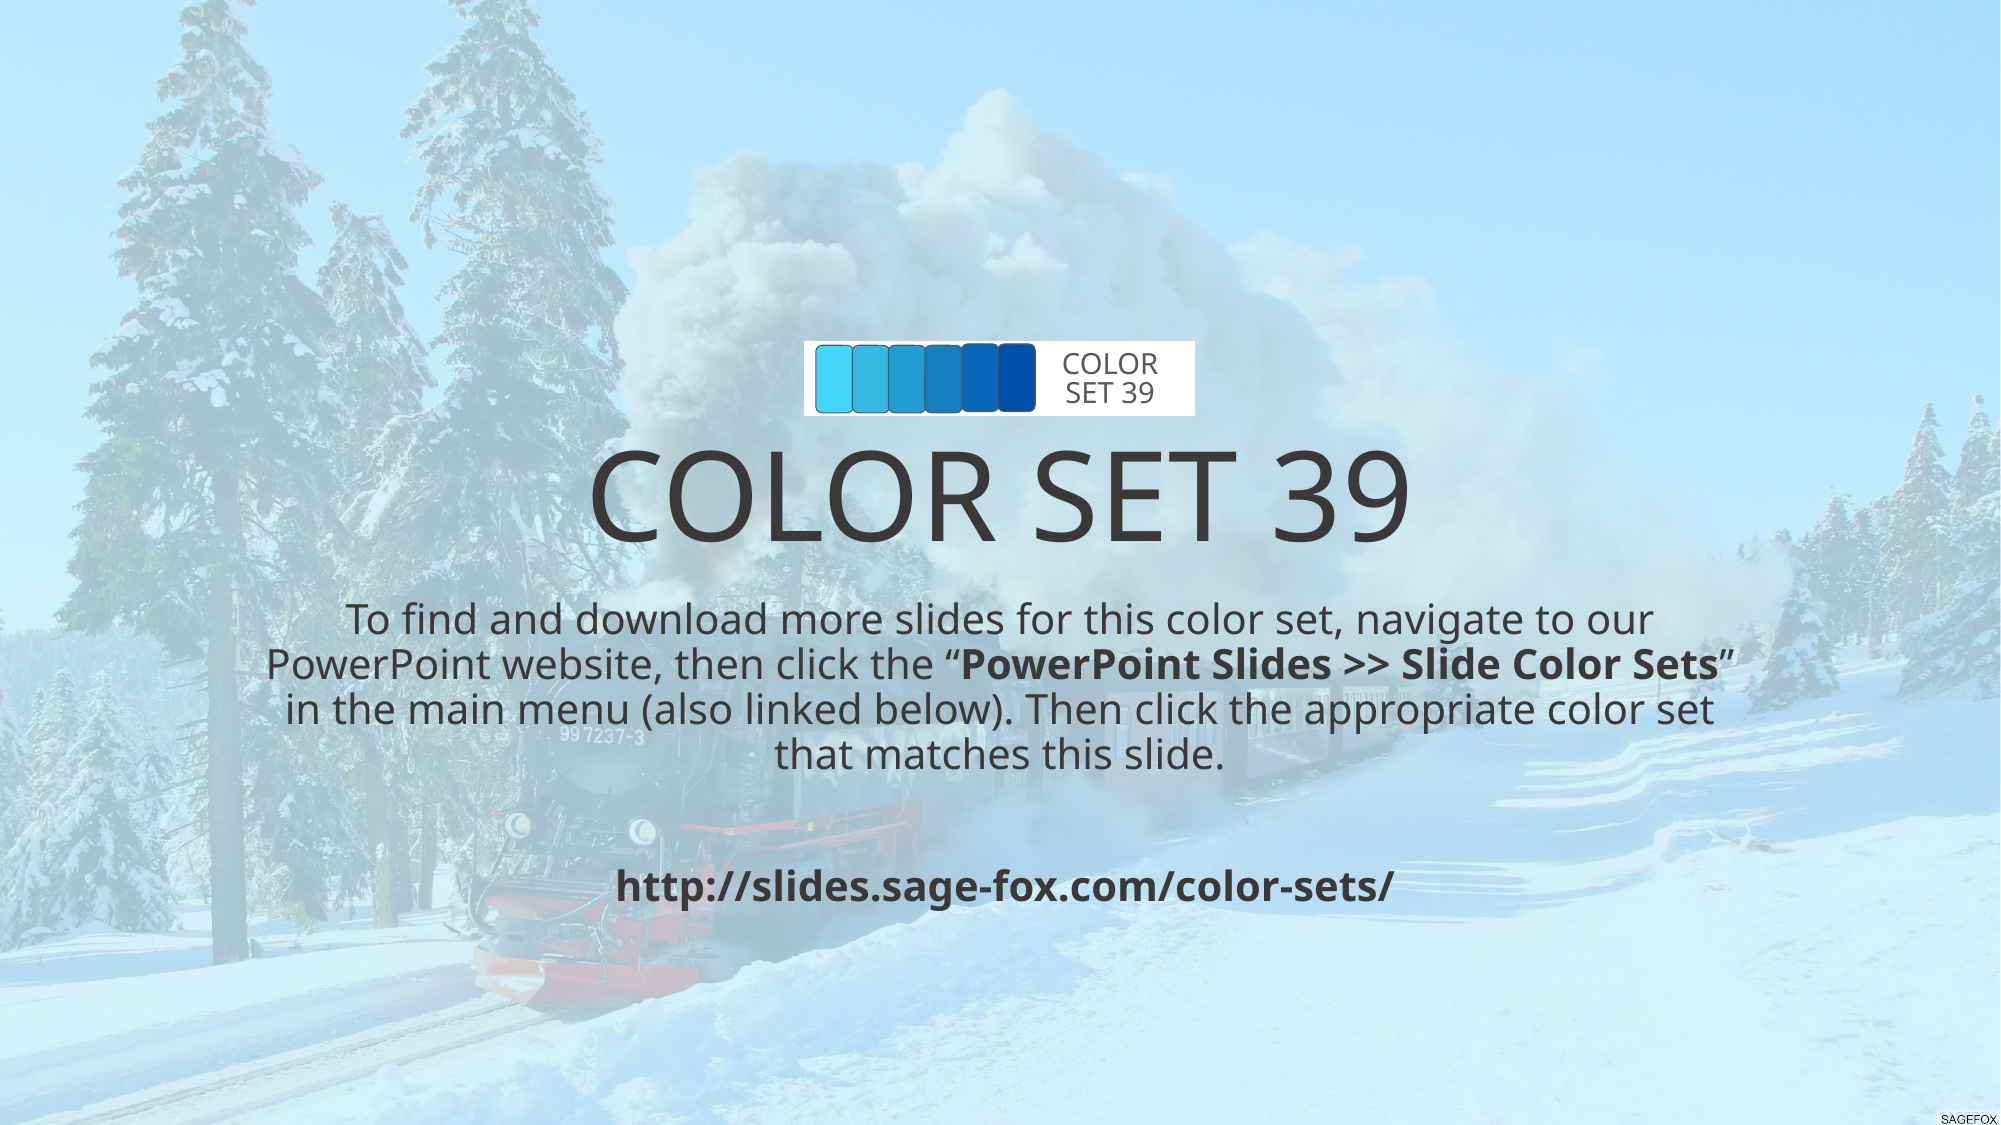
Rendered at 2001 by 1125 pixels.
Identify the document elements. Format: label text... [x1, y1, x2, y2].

title COLOR SET 39 [249, 184, 1750, 576]
subtitle To find and download more slides for this color set, navigate to our PowerPoint website, then click the “PowerPoint Slides >> Slide Color Sets” in the main menu (also linked below). Then click the appropriate color set that matches this slide. http://slides.sage-fox.com/color-sets/ [249, 590, 1750, 863]
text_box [804, 341, 1195, 418]
picture [1938, 1114, 1999, 1125]
